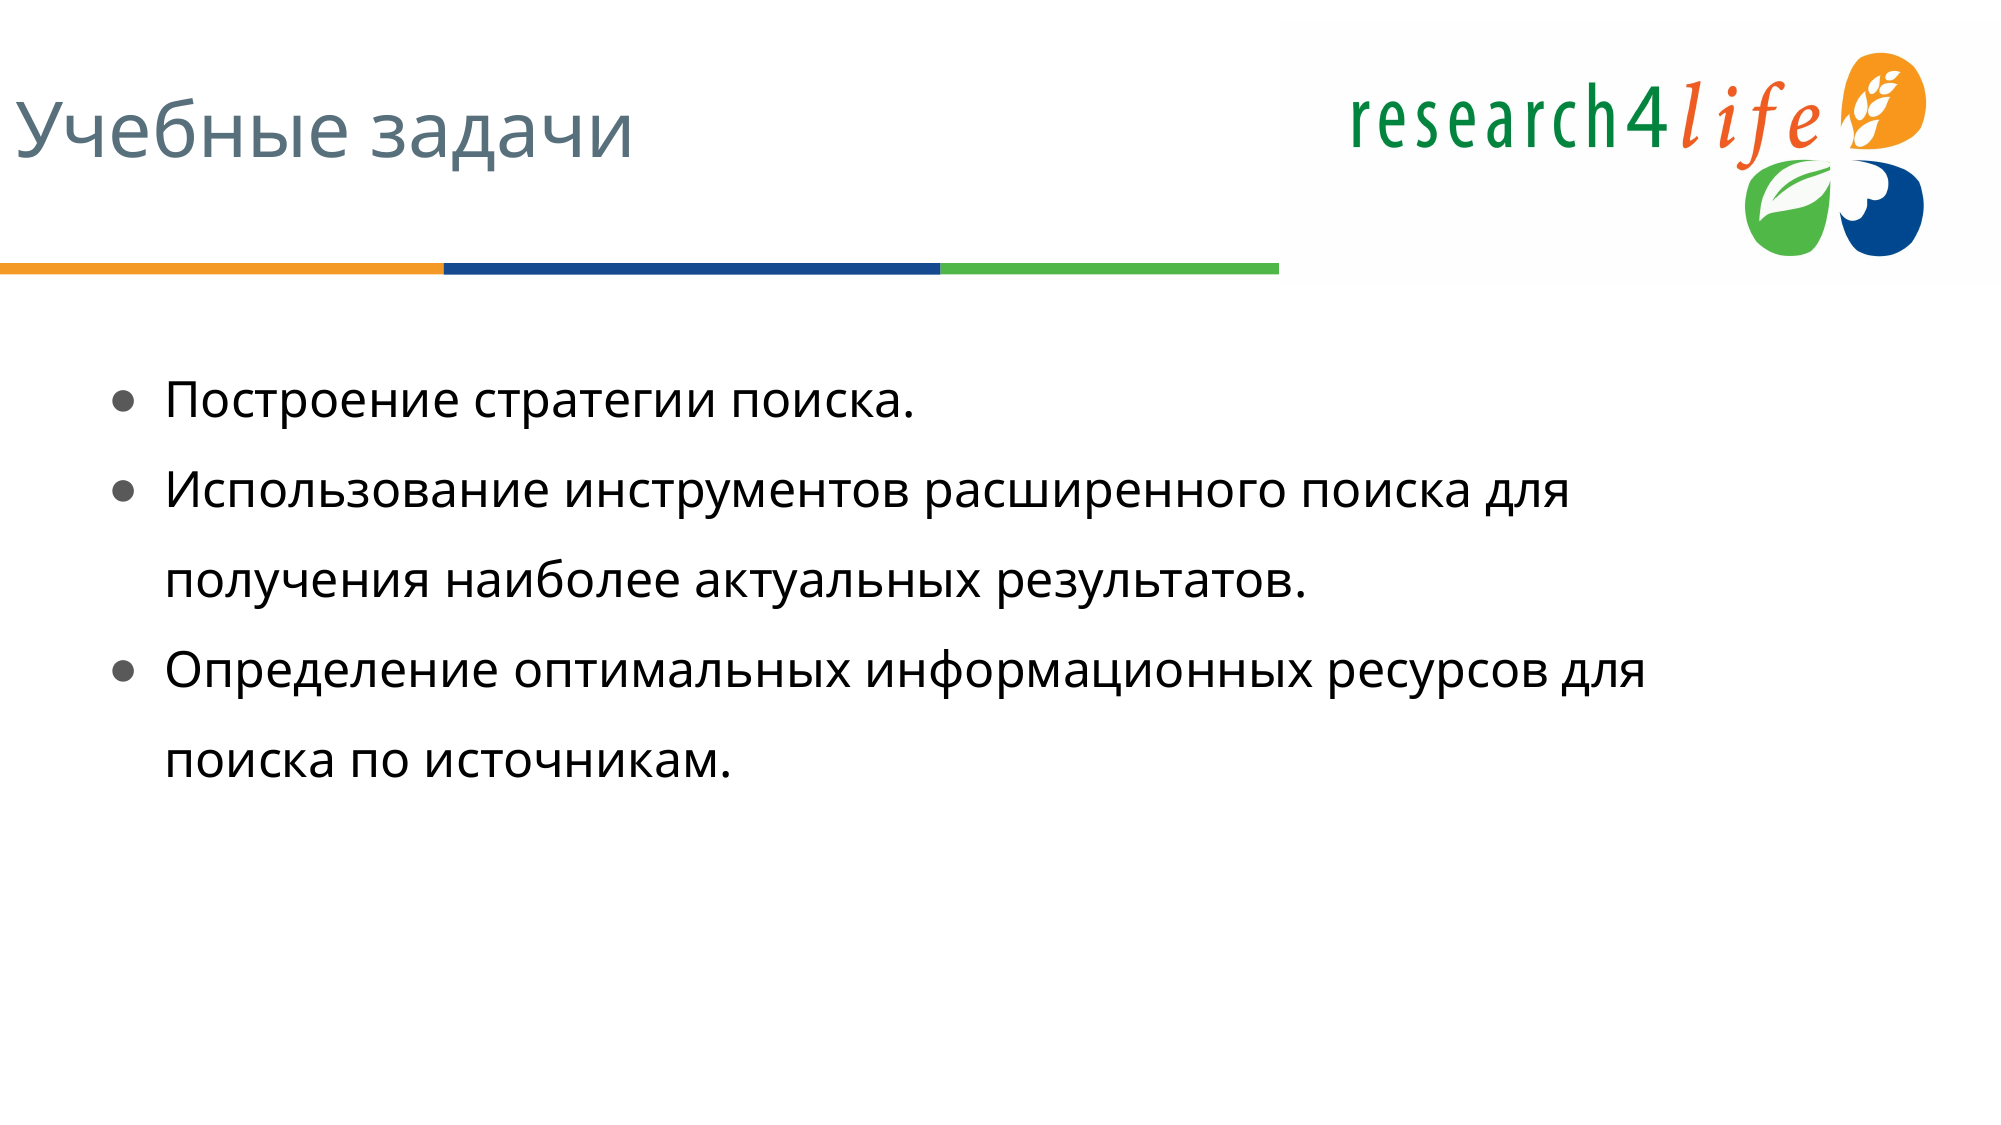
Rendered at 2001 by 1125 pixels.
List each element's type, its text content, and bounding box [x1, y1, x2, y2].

list Построение стратегии поиска. Использование инструментов расширенного поиска для получения наиболее актуальных результатов. Определение оптимальных информационных ресурсов для поиска по источникам. [91, 330, 1669, 921]
title Учебные задачи [0, 83, 1265, 261]
picture [1279, 22, 2000, 285]
